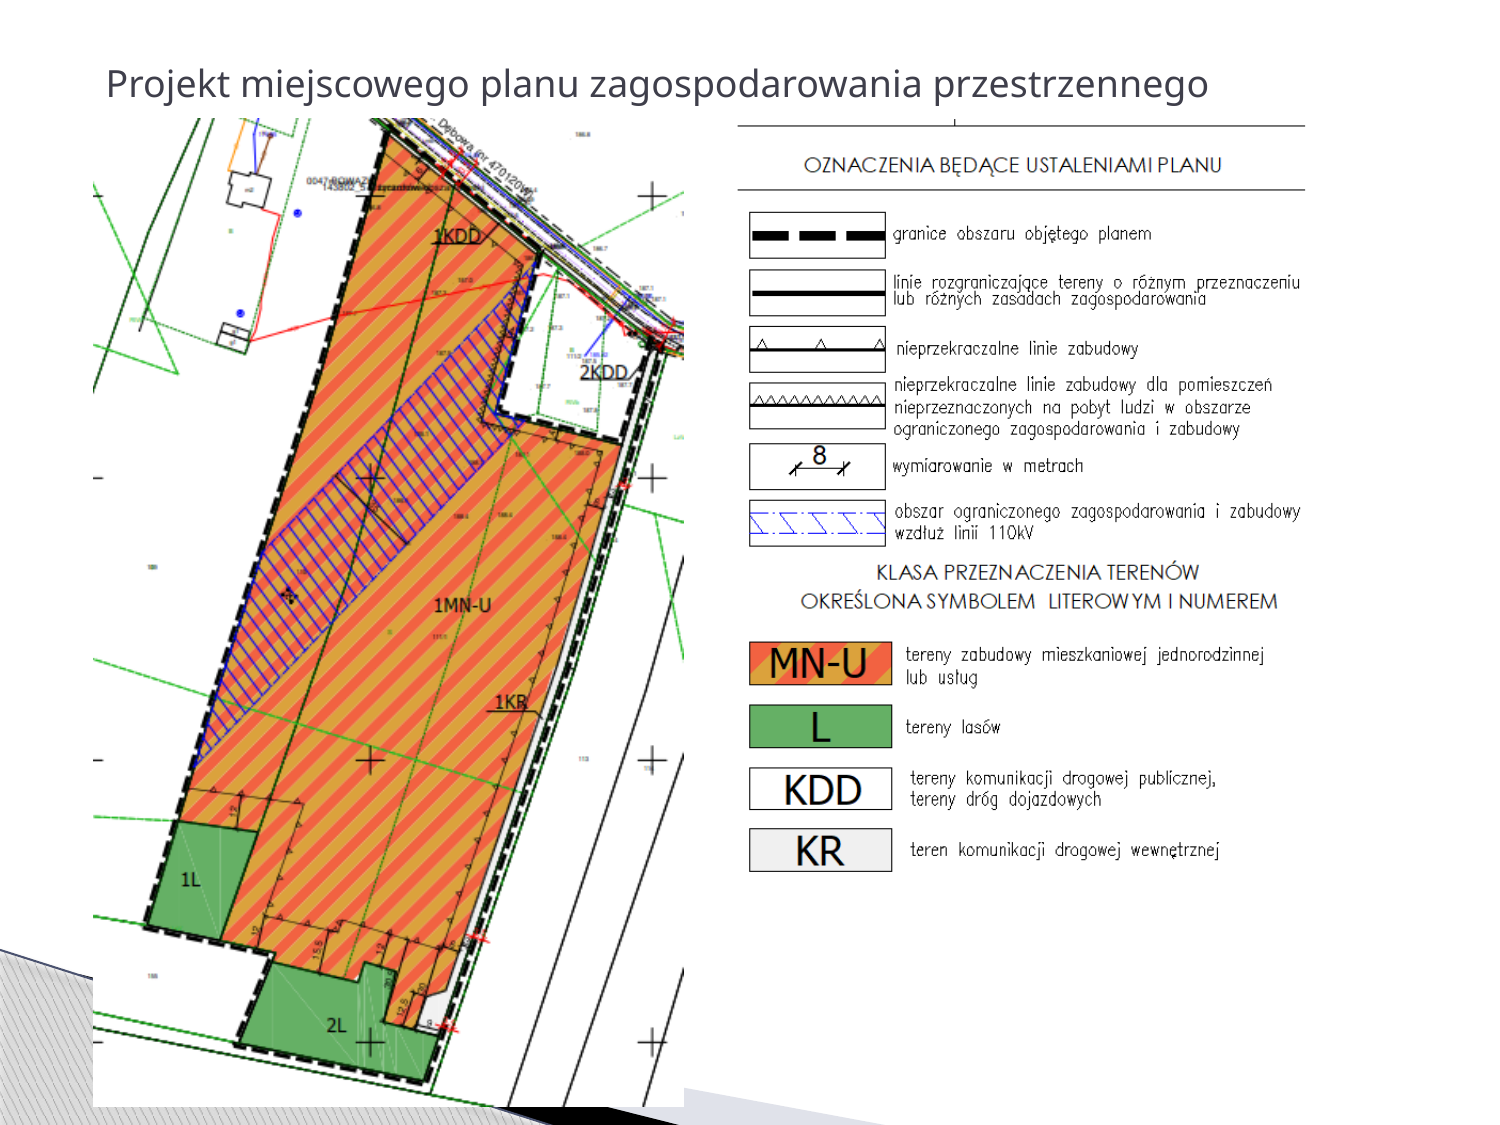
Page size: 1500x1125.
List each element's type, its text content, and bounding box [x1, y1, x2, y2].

text_box [123, 113, 1249, 270]
picture [92, 118, 685, 1107]
picture [737, 118, 1306, 906]
text_box Projekt miejscowego planu zagospodarowania przestrzennego [0, 52, 1344, 113]
